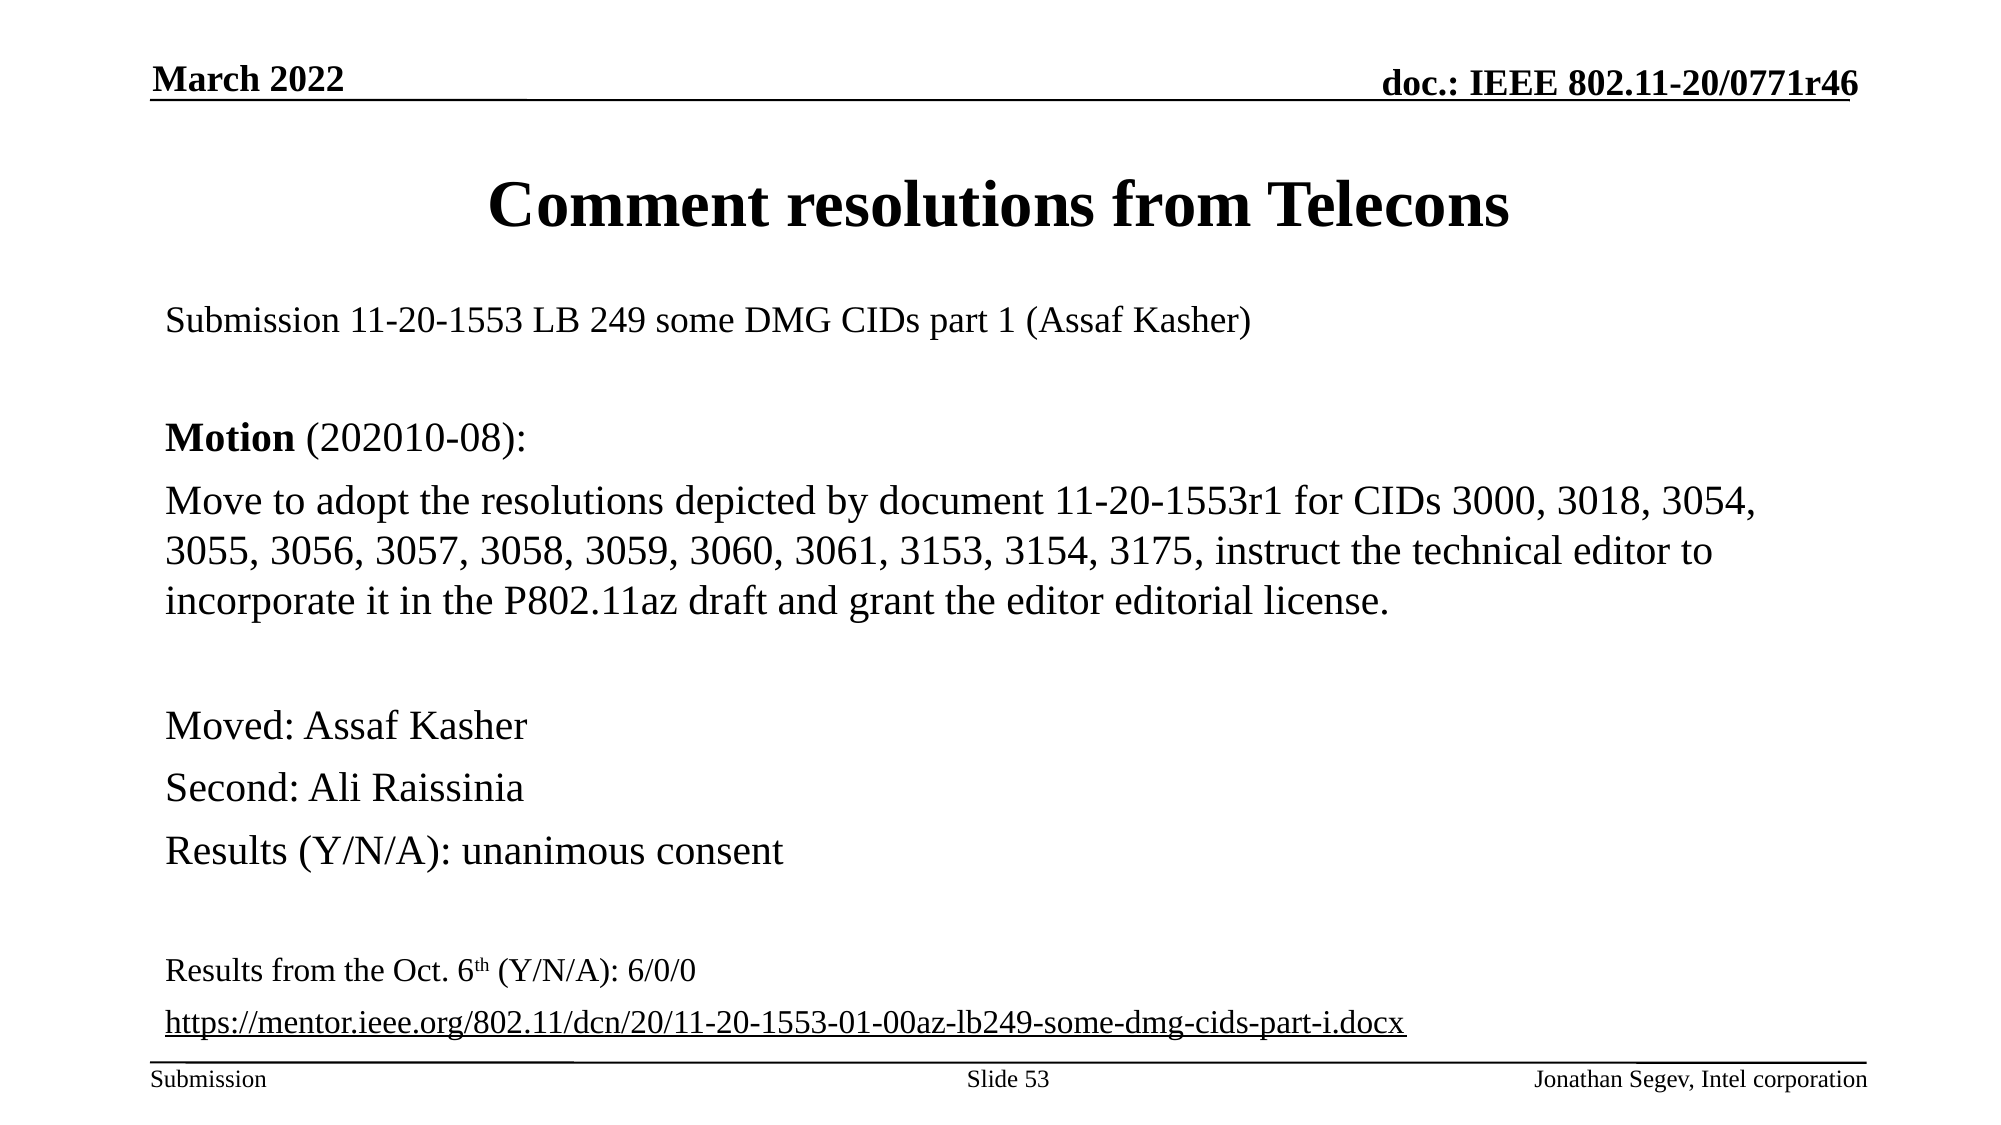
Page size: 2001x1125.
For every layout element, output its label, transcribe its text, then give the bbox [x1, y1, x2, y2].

slide_number Slide 53 [950, 1061, 1067, 1123]
title Comment resolutions from Telecons [149, 112, 1850, 286]
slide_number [152, 54, 563, 100]
list Submission 11-20-1553 LB 249 some DMG CIDs part 1 (Assaf Kasher) Motion (202010-08): Move to adopt the resolutions depicted by document 11-20-1553r1 for CIDs 3000, 3018, 3054, 3055, 3056, 3057, 3058, 3059, 3060, 3061, 3153, 3154, 3175, instruct the technical editor to incorporate it in the P802.11az draft and grant the editor editorial license. Moved: Assaf Kasher Second: Ali Raissinia Results (Y/N/A): unanimous consent Results from the Oct. 6th (Y/N/A): 6/0/0 https://mentor.ieee.org/802.11/dcn/20/11-20-1553-01-00az-lb249-some-dmg-cids-part-i.docx [149, 286, 1850, 1000]
footer Jonathan Segev, Intel corporation [1171, 1061, 1869, 1093]
